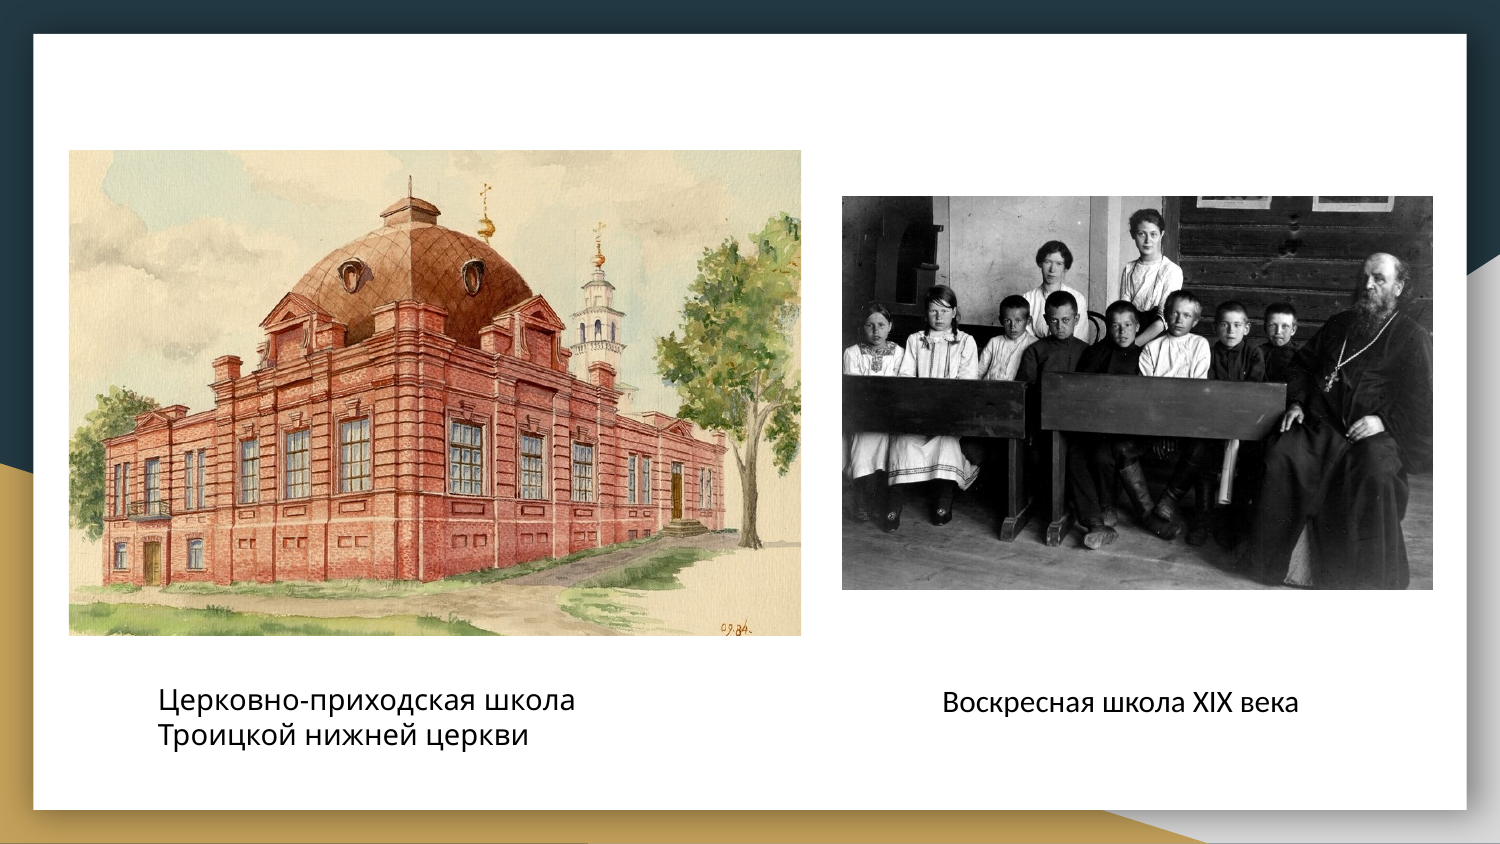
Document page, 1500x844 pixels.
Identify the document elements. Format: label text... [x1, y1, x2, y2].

picture [842, 196, 1433, 590]
picture [68, 149, 802, 637]
text_box Церковно-приходская школа Троицкой нижней церкви [142, 666, 733, 766]
text_box Воскресная школа XIX века [927, 666, 1383, 734]
